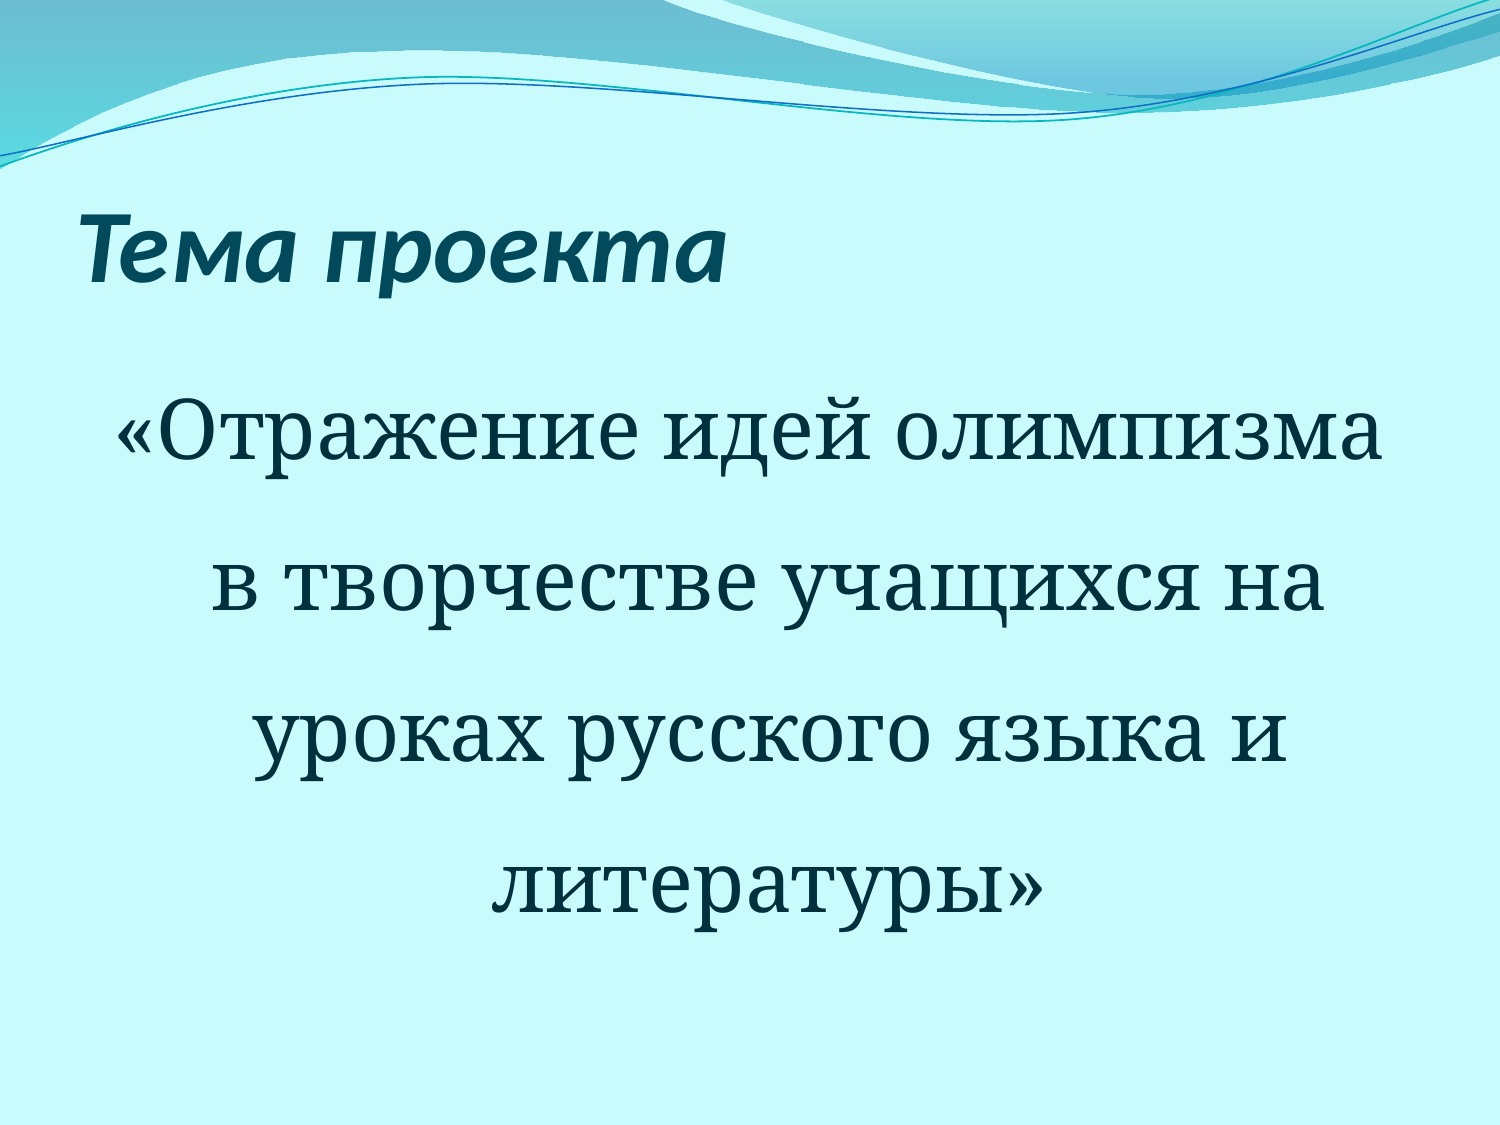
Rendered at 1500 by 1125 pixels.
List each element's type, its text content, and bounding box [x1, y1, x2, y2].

list «Отражение идей олимпизма в творчестве учащихся на уроках русского языка и литературы» [75, 317, 1425, 1038]
title Тема проекта [75, 115, 1425, 303]
